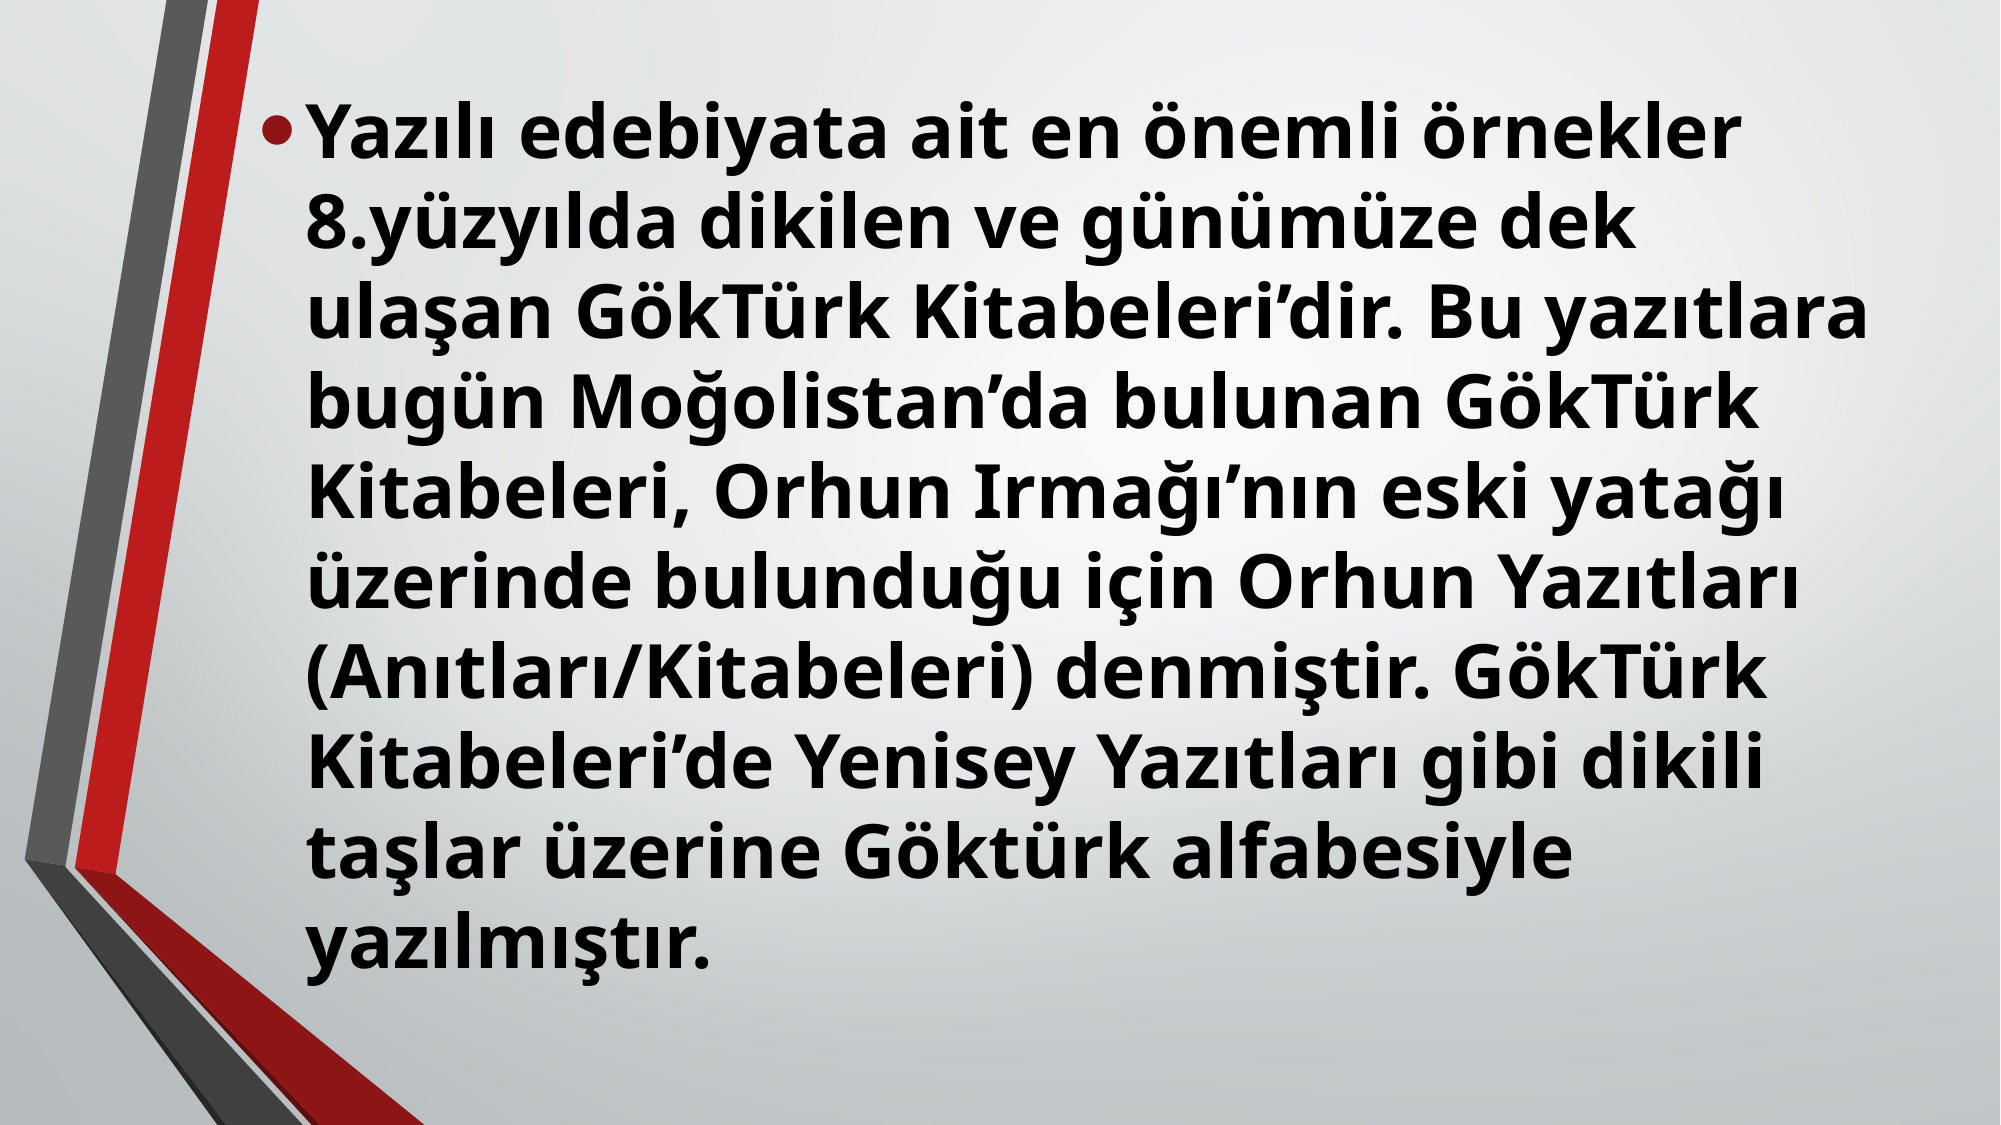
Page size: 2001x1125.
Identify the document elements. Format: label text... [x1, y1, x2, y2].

list Yazılı edebiyata ait en önemli örnekler 8.yüzyılda dikilen ve günümüze dek ulaşan GökTürk Kitabeleri’dir. Bu yazıtlara bugün Moğolistan’da bulunan GökTürk Kitabeleri, Orhun Irmağı’nın eski yatağı üzerinde bulunduğu için Orhun Yazıtları (Anıtları/Kitabeleri) denmiştir. GökTürk Kitabeleri’de Yenisey Yazıtları gibi dikili taşlar üzerine Göktürk alfabesiyle yazılmıştır. [243, 39, 1887, 1028]
